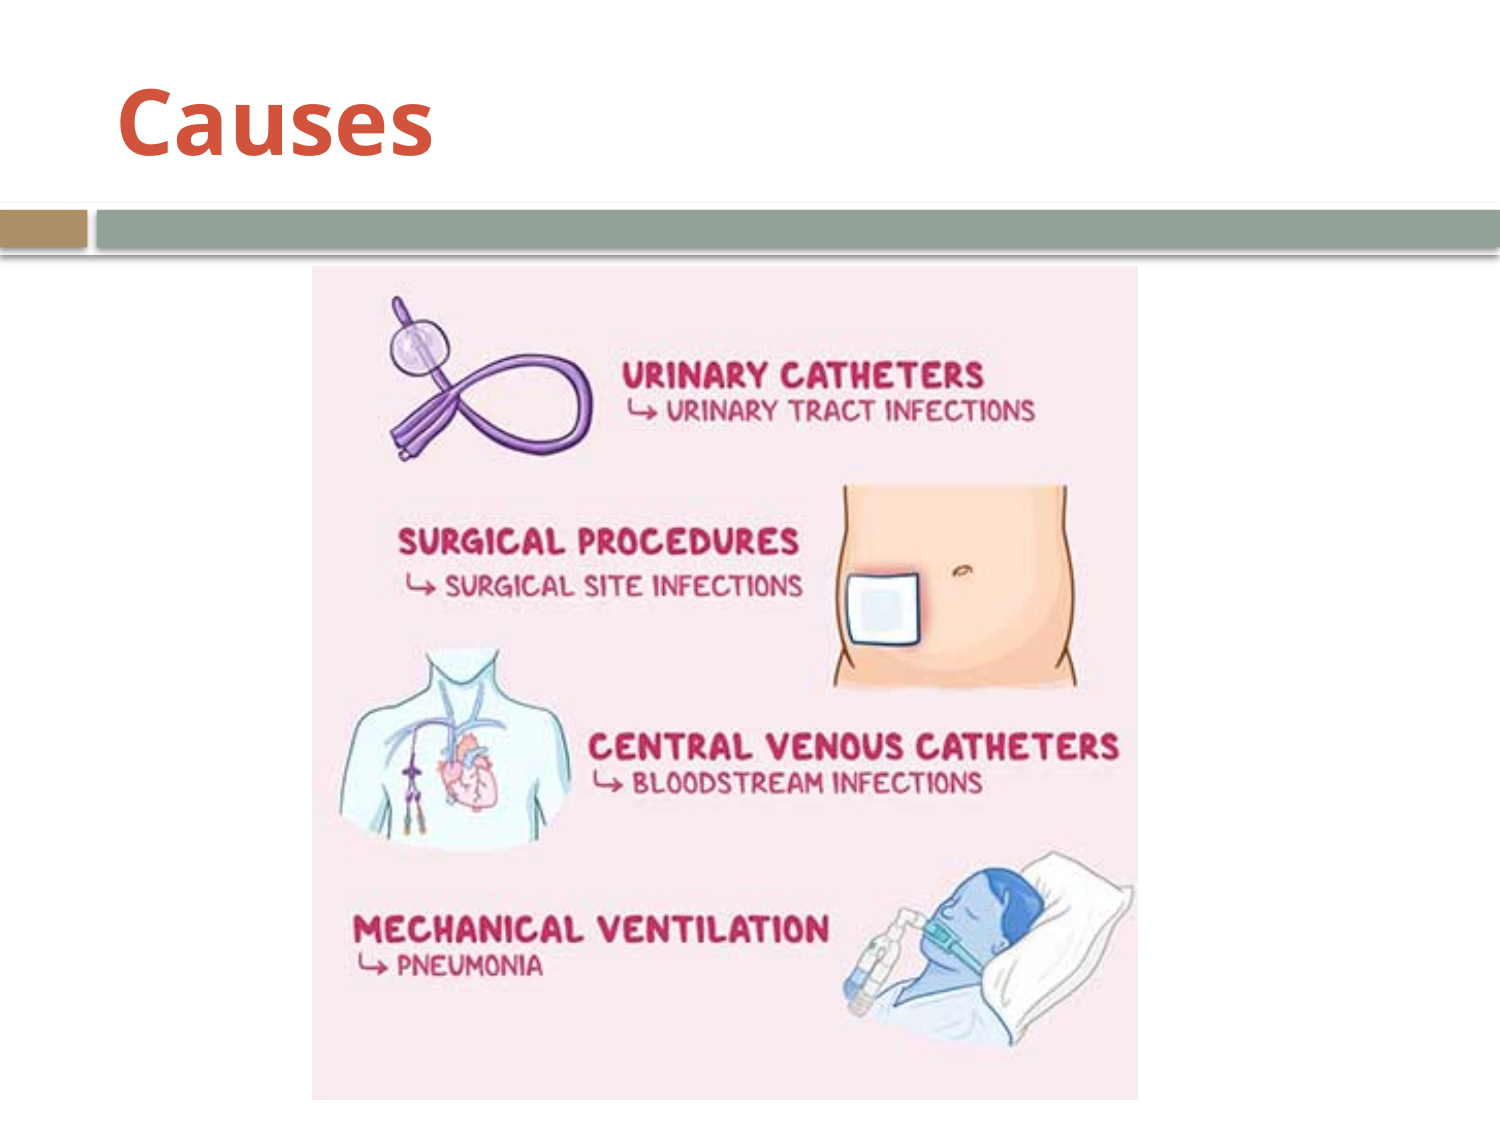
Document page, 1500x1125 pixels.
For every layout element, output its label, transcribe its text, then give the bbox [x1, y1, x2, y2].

title Causes [100, 37, 1438, 200]
picture [312, 266, 1138, 1101]
